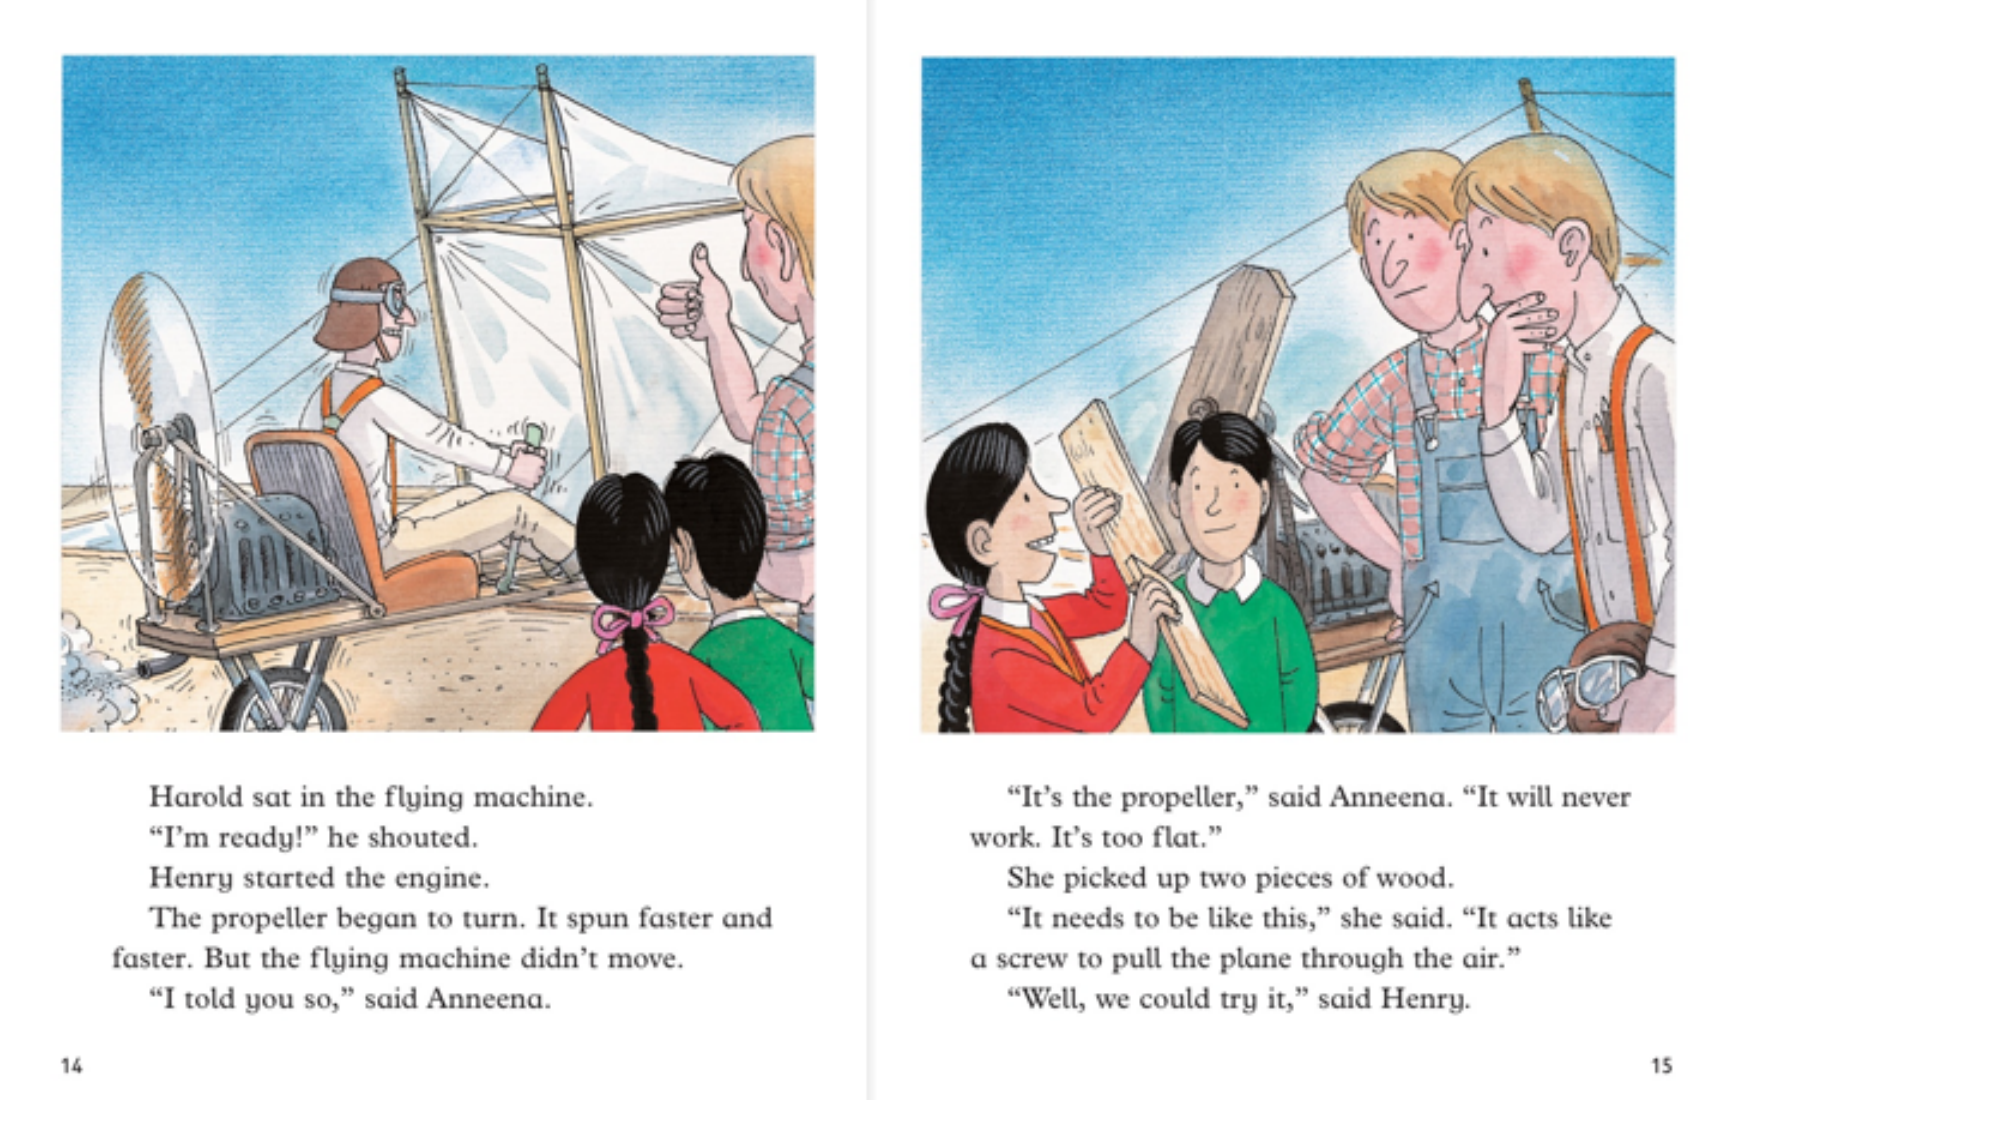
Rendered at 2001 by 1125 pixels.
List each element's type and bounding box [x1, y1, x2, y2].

picture [38, 0, 1711, 1100]
